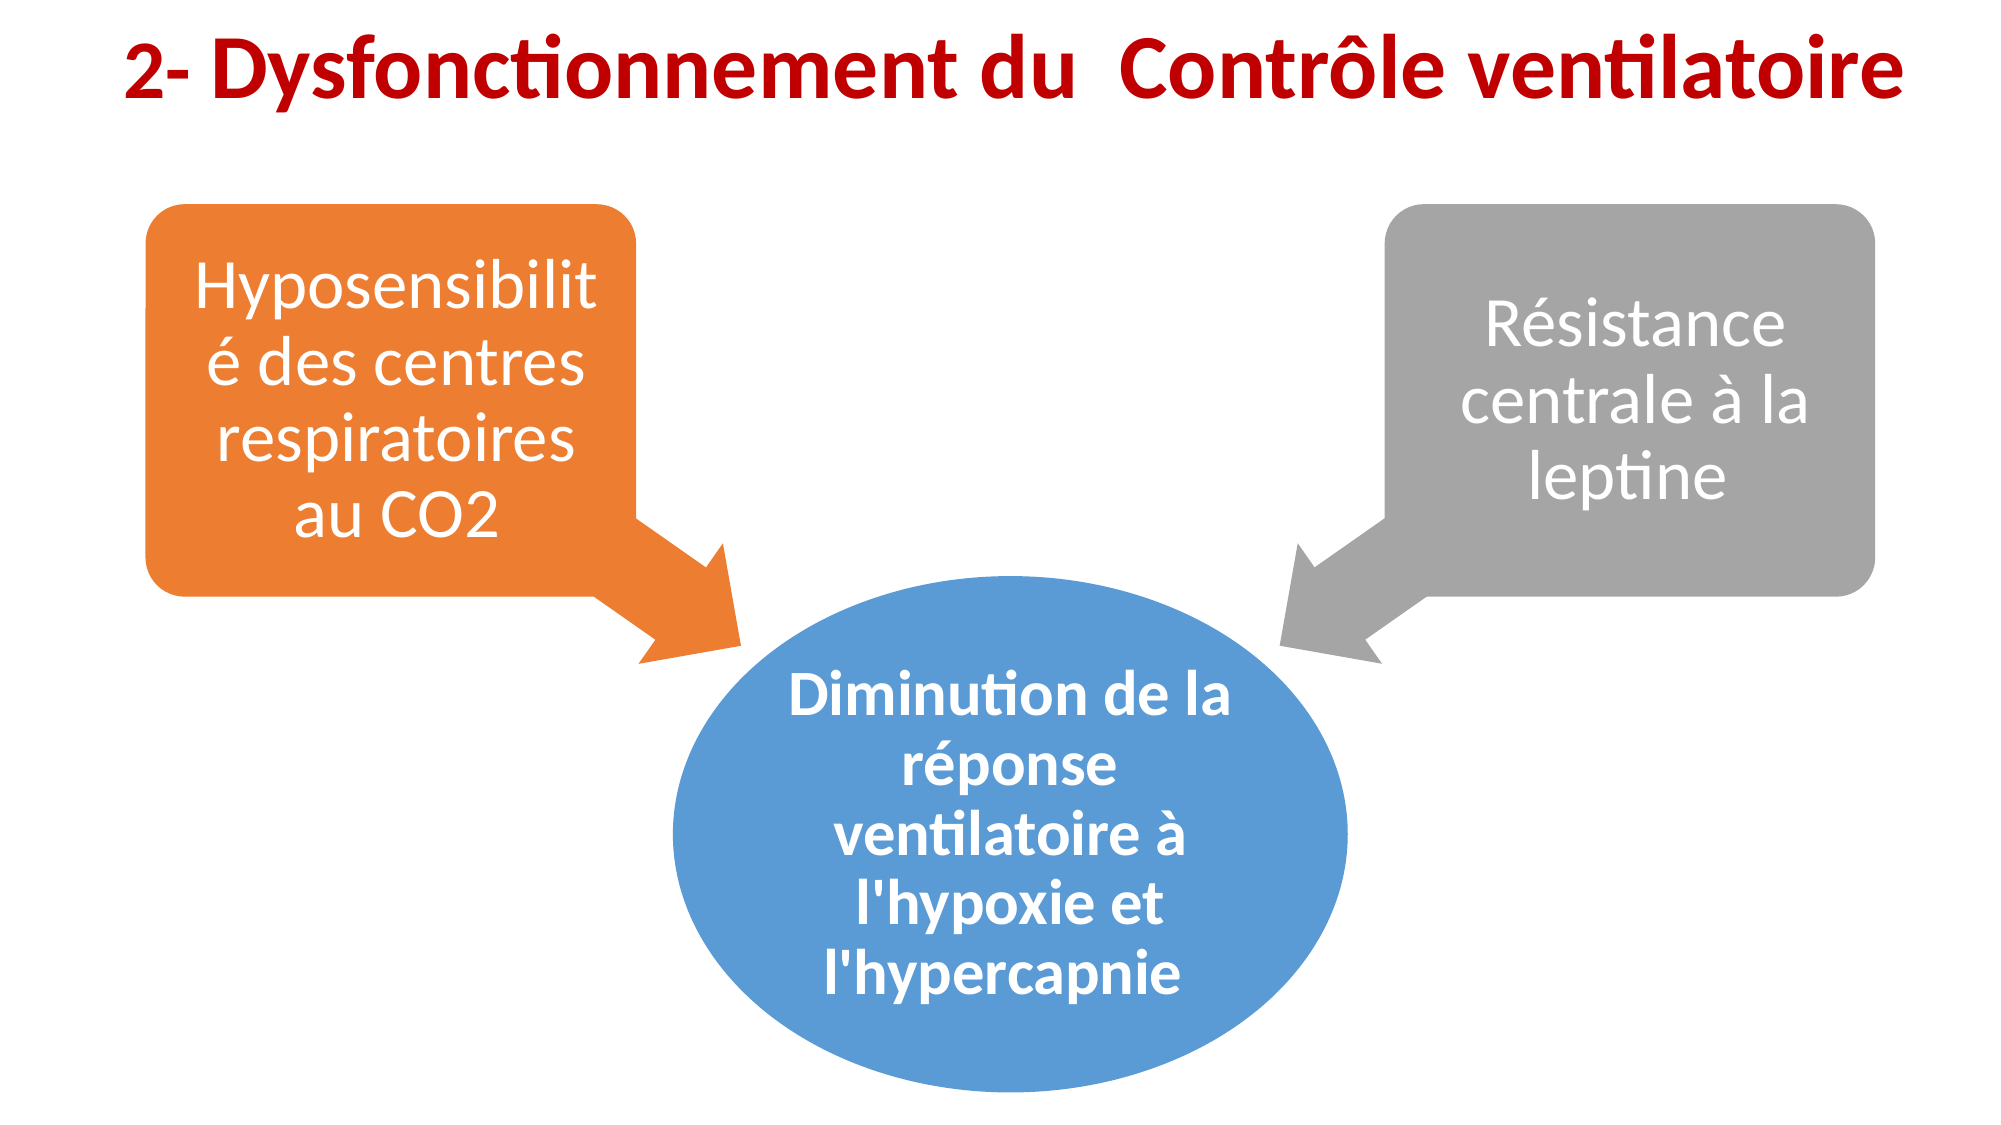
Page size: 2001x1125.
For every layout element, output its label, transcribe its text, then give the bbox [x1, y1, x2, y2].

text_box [128, 203, 1893, 1093]
text_box 2- Dysfonctionnement du Contrôle ventilatoire [89, 0, 1944, 125]
